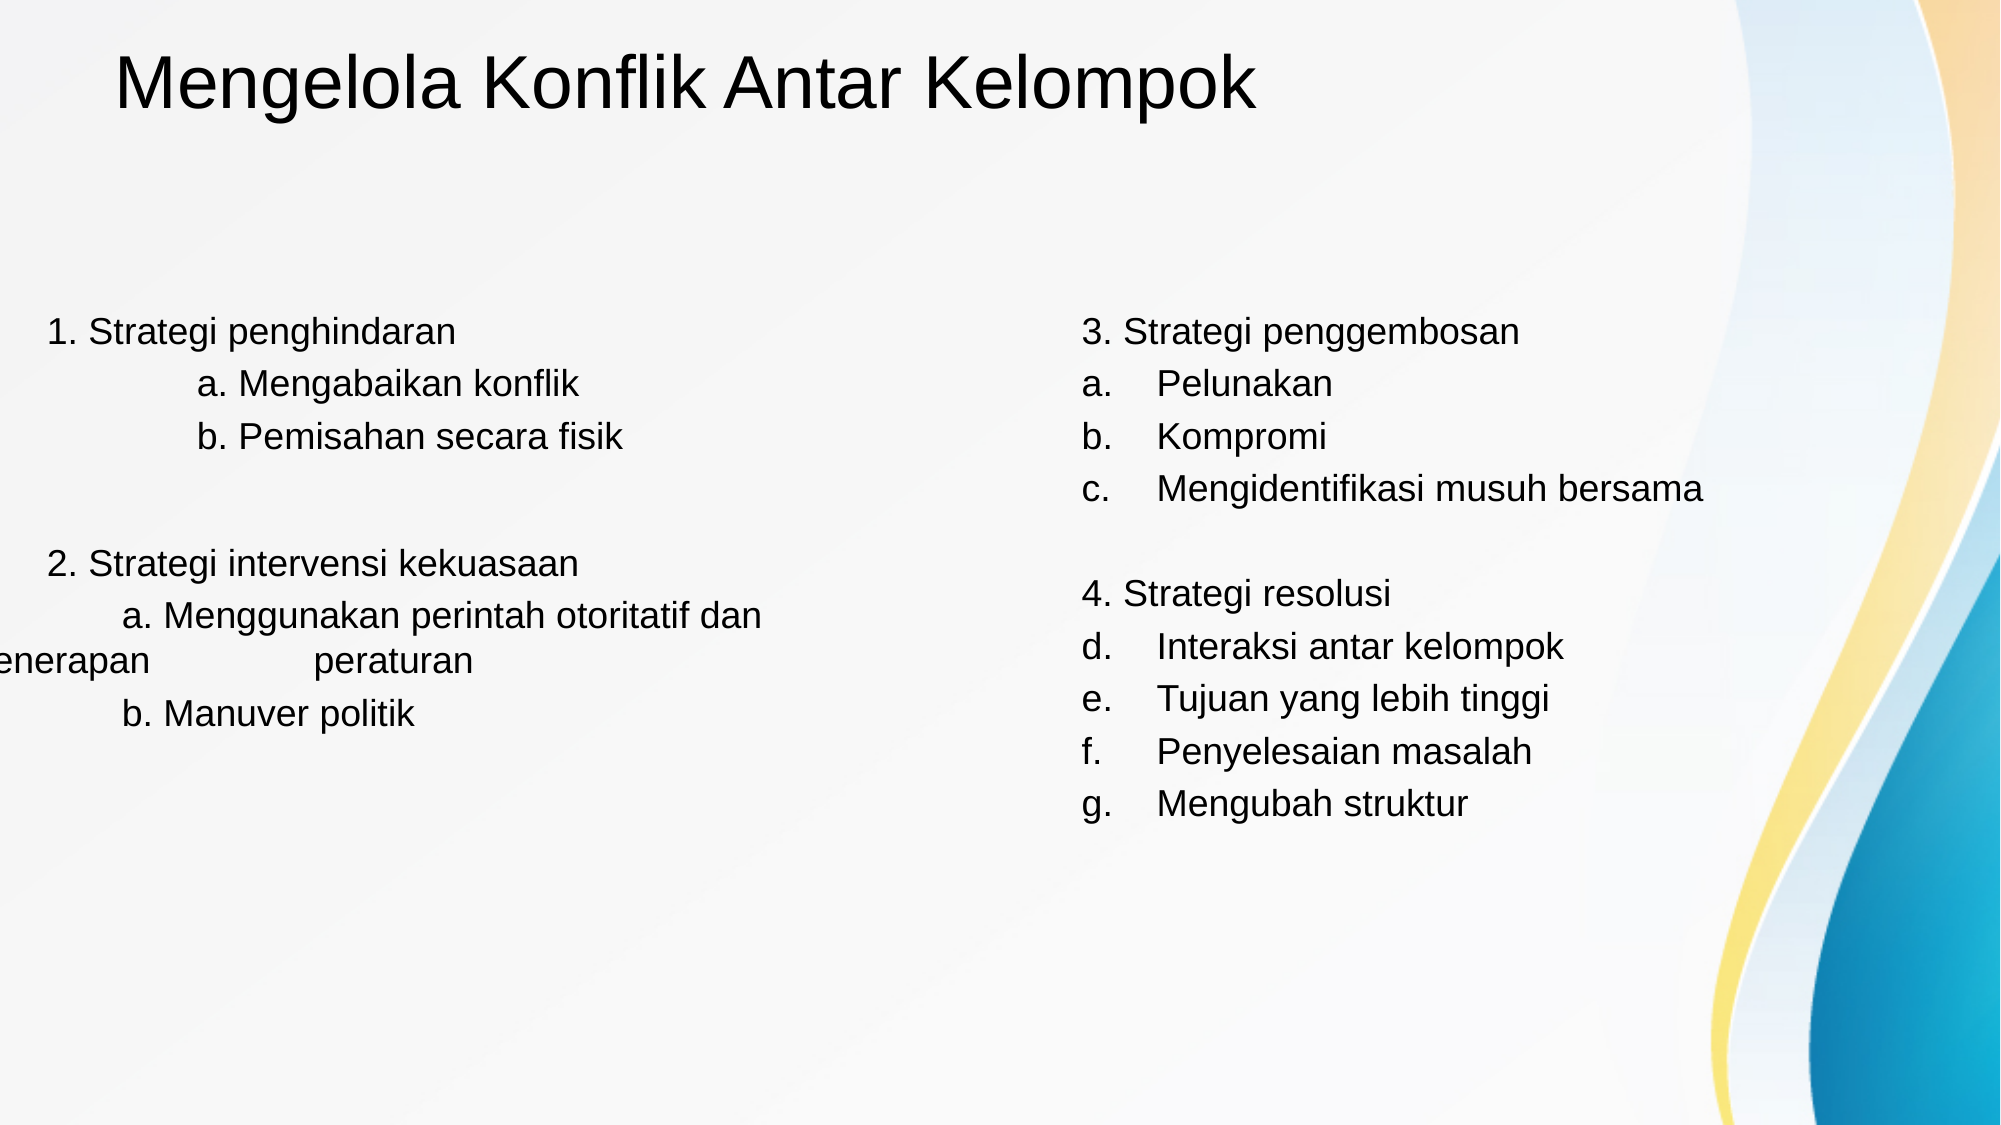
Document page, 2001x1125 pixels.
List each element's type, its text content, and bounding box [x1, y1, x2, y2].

title Mengelola Konflik Antar Kelompok [99, 30, 1901, 127]
list 1. Strategi penghindaran a. Mengabaikan konflik b. Pemisahan secara fisik 2. Strategi intervensi kekuasaan a. Menggunakan perintah otoritatif dan penerapan peraturan b. Manuver politik 3. Strategi penggembosan Pelunakan Kompromi Mengidentifikasi musuh bersama 4. Strategi resolusi Interaksi antar kelompok Tujuan yang lebih tinggi Penyelesaian masalah Mengubah struktur [0, 299, 1982, 1014]
picture [0, 0, 2001, 1125]
